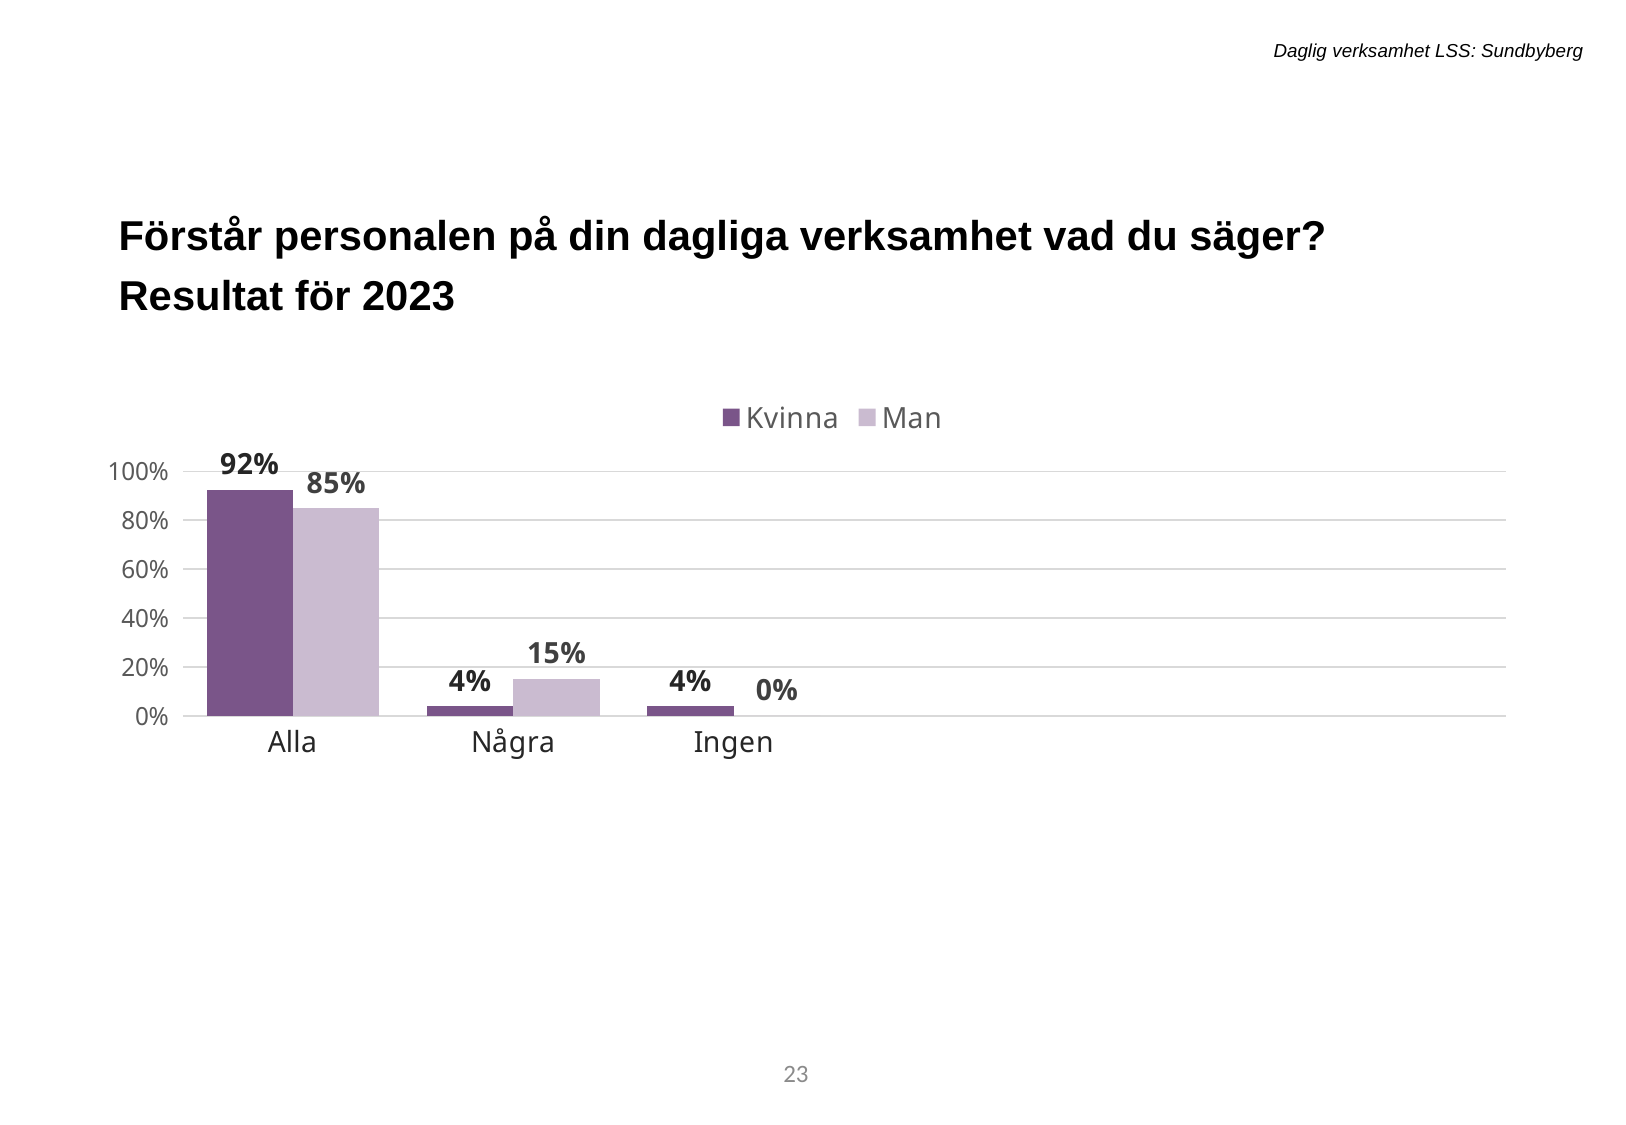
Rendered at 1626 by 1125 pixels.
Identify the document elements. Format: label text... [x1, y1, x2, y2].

text_box Förstår personalen på din dagliga verksamhet vad du säger? Resultat för 2023 [103, 191, 1514, 327]
slide_number 37 [458, 1042, 824, 1103]
text_box Daglig verksamhet LSS: Sundbyberg [269, 31, 1598, 69]
chart [107, 380, 1518, 974]
